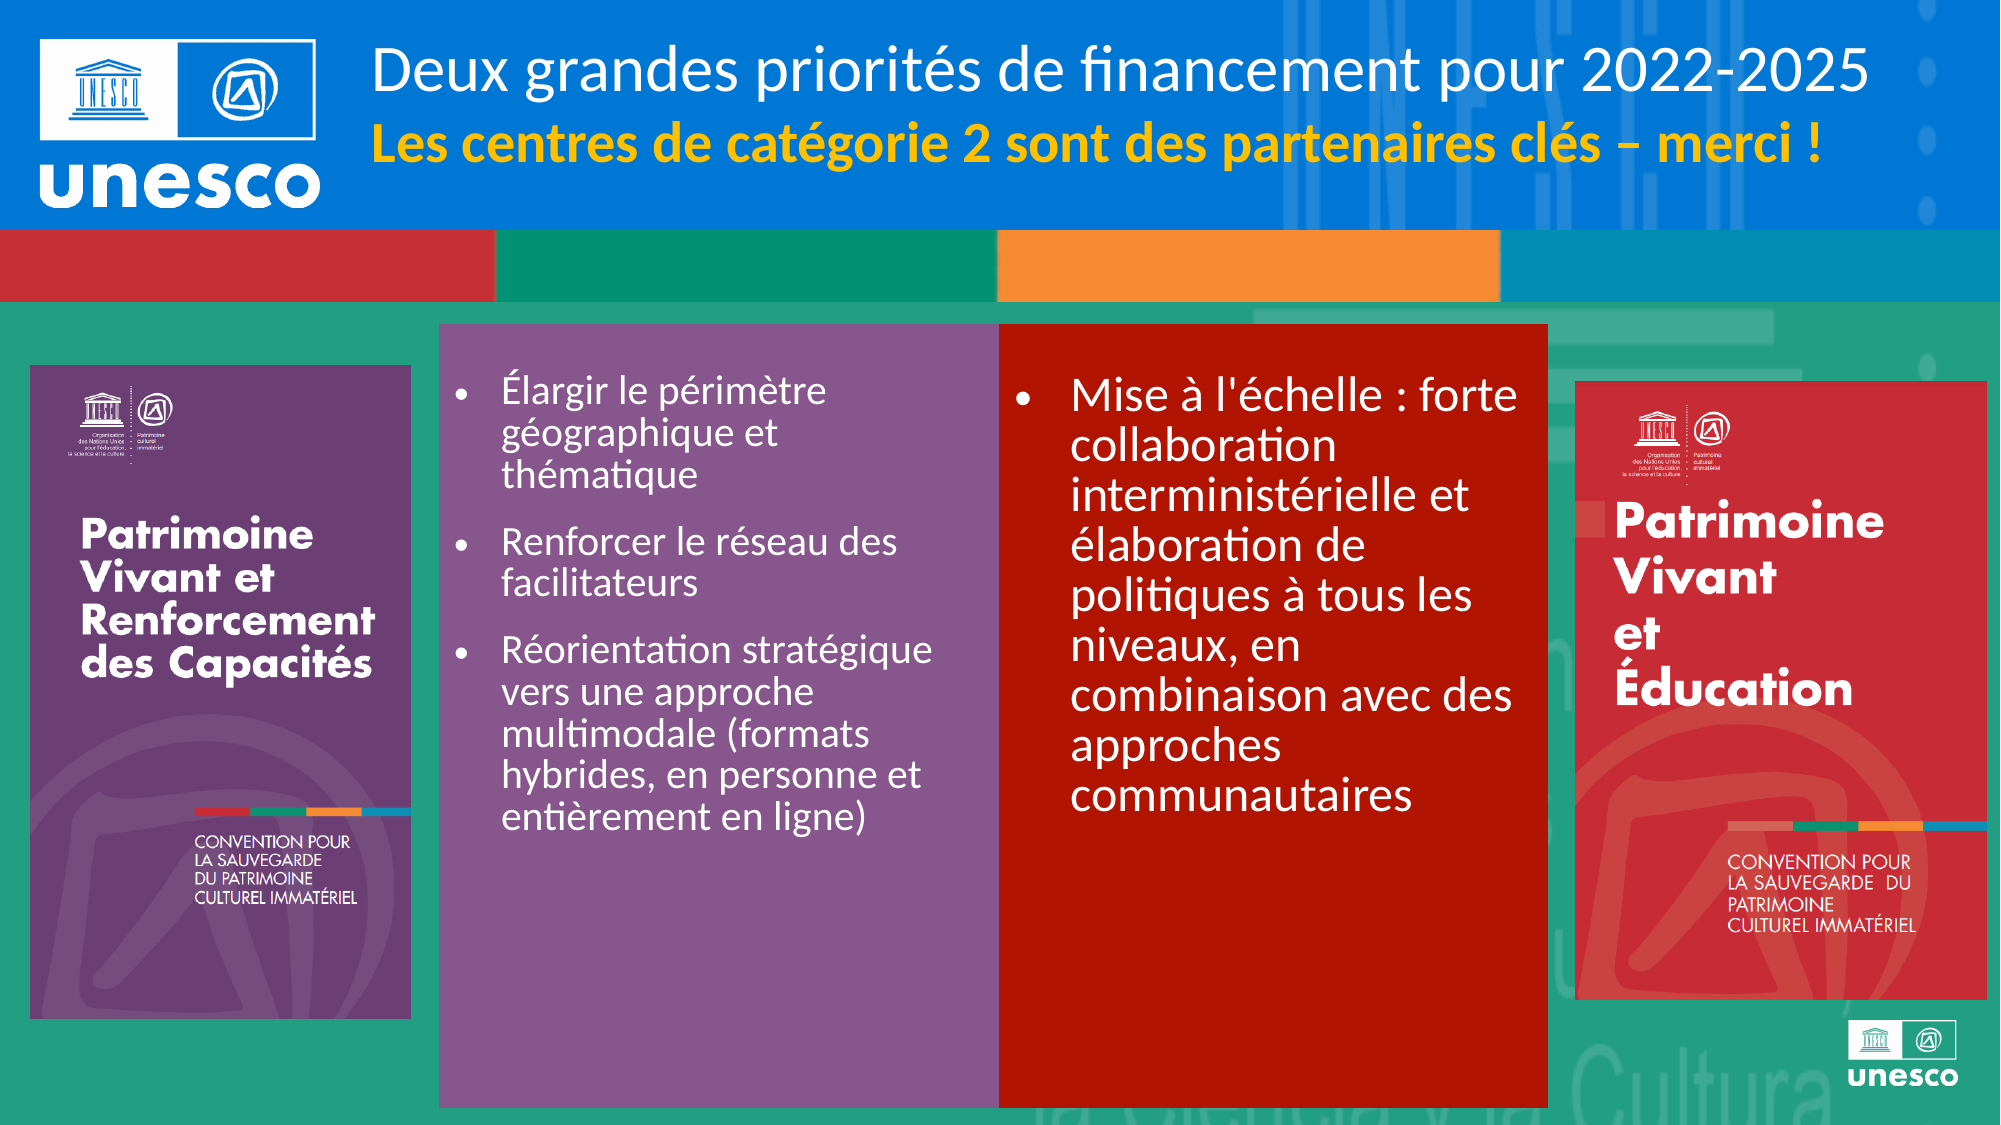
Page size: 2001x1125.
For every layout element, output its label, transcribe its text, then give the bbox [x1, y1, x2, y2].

table_header Élargir le périmètre géographique et thématique Renforcer le réseau des facilitateurs Réorientation stratégique vers une approche multimodale (formats hybrides, en personne et entièrement en ligne) [439, 324, 999, 1108]
picture [0, 230, 1501, 302]
picture [39, 39, 320, 210]
picture [30, 365, 411, 1019]
table_header Mise à l'échelle : forte collaboration interministérielle et élaboration de politiques à tous les niveaux, en combinaison avec des approches communautaires [999, 324, 1548, 1108]
picture [1575, 381, 1987, 1001]
picture [1848, 1020, 1958, 1087]
text_box Deux grandes priorités de financement pour 2022-2025 Les centres de catégorie 2 sont des partenaires clés – merci ! [356, 17, 2000, 182]
